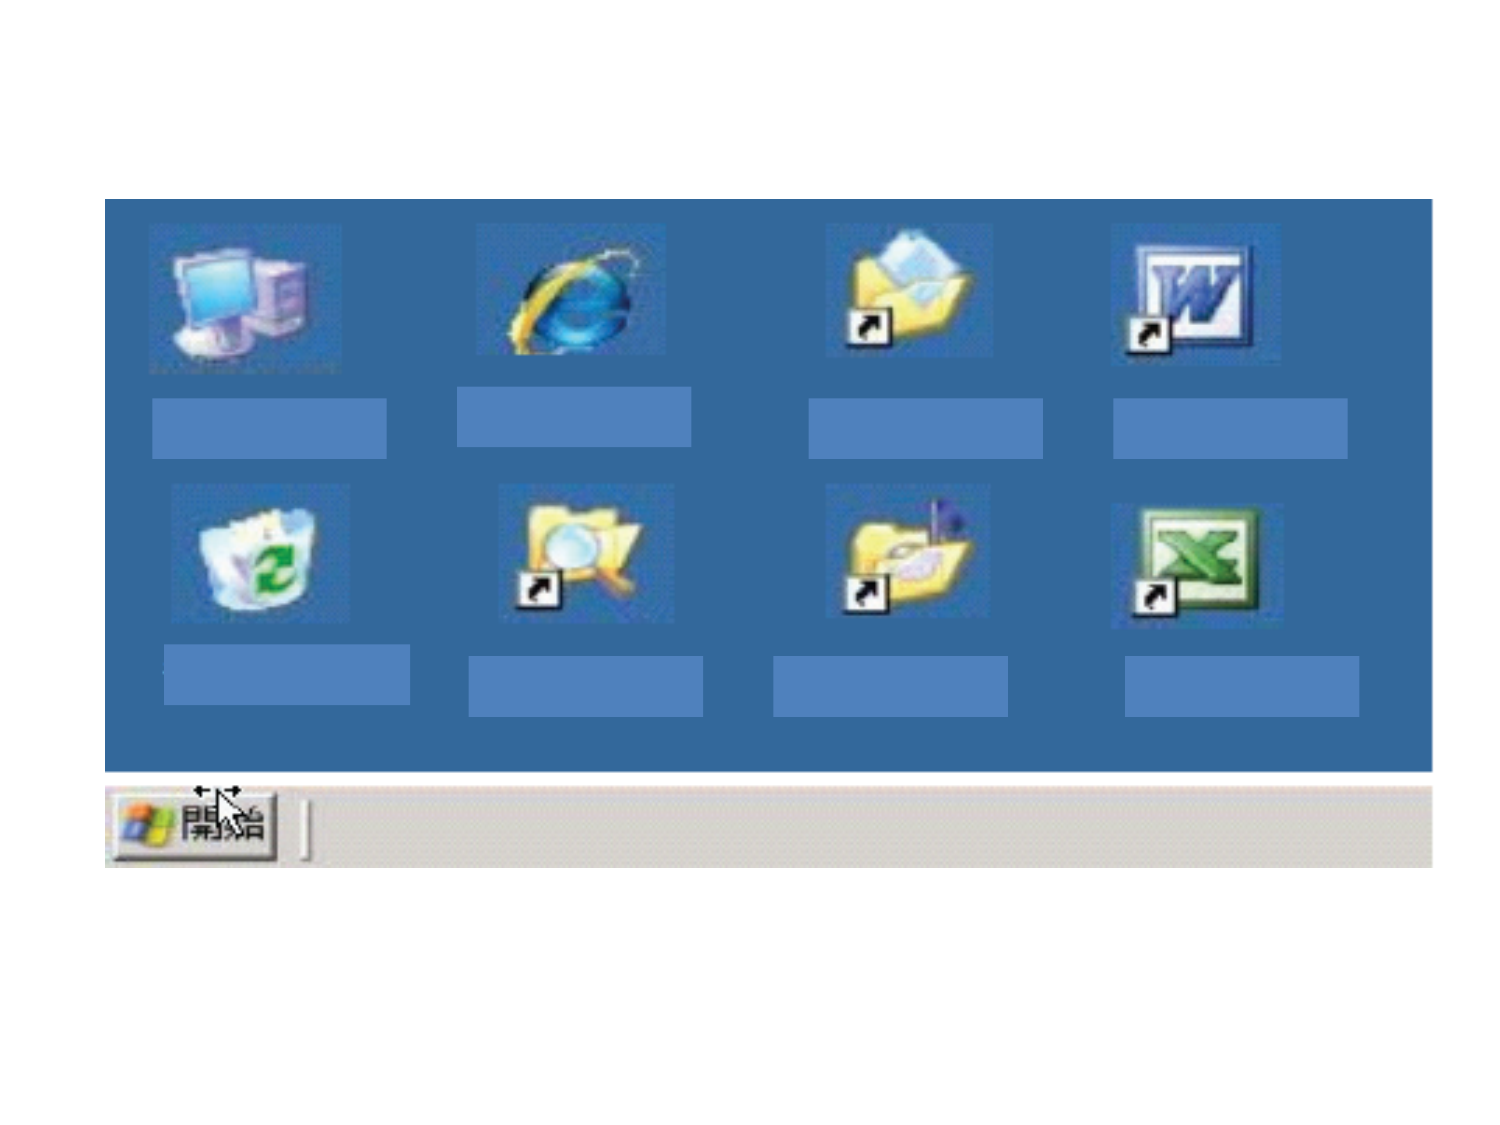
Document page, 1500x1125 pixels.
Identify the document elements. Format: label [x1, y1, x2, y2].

picture [105, 198, 1437, 868]
